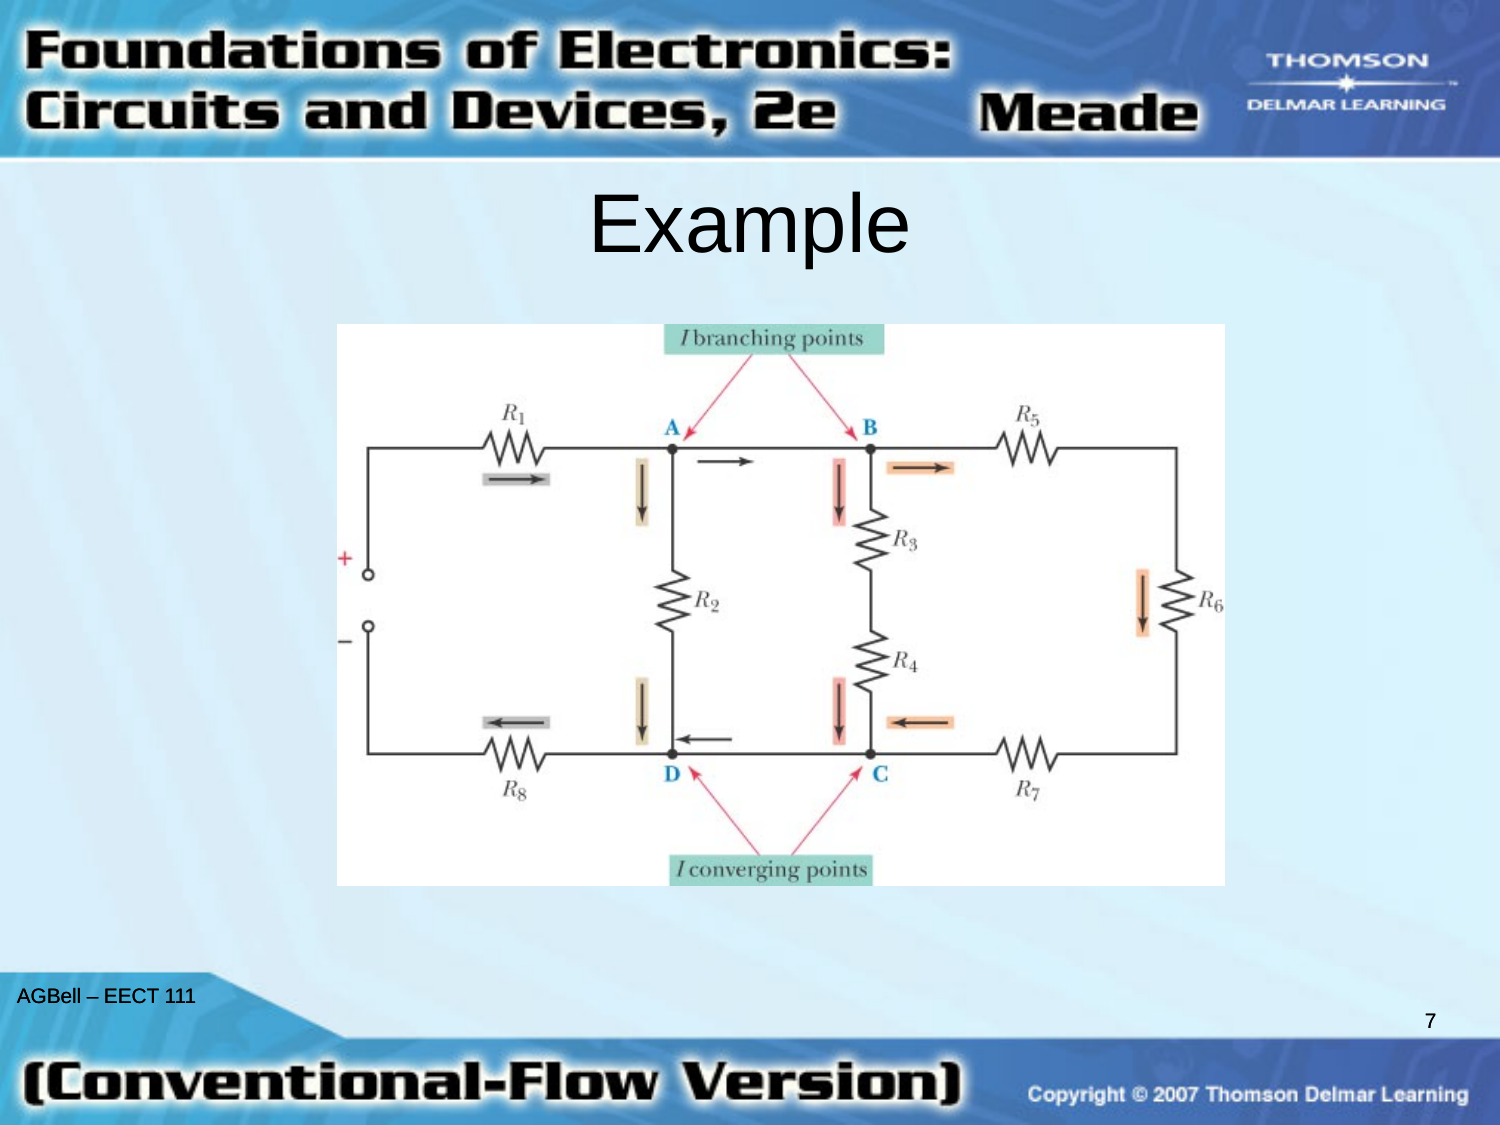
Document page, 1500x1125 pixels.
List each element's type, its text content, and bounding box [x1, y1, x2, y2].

picture [0, 0, 1500, 1125]
title Example [112, 125, 1388, 313]
